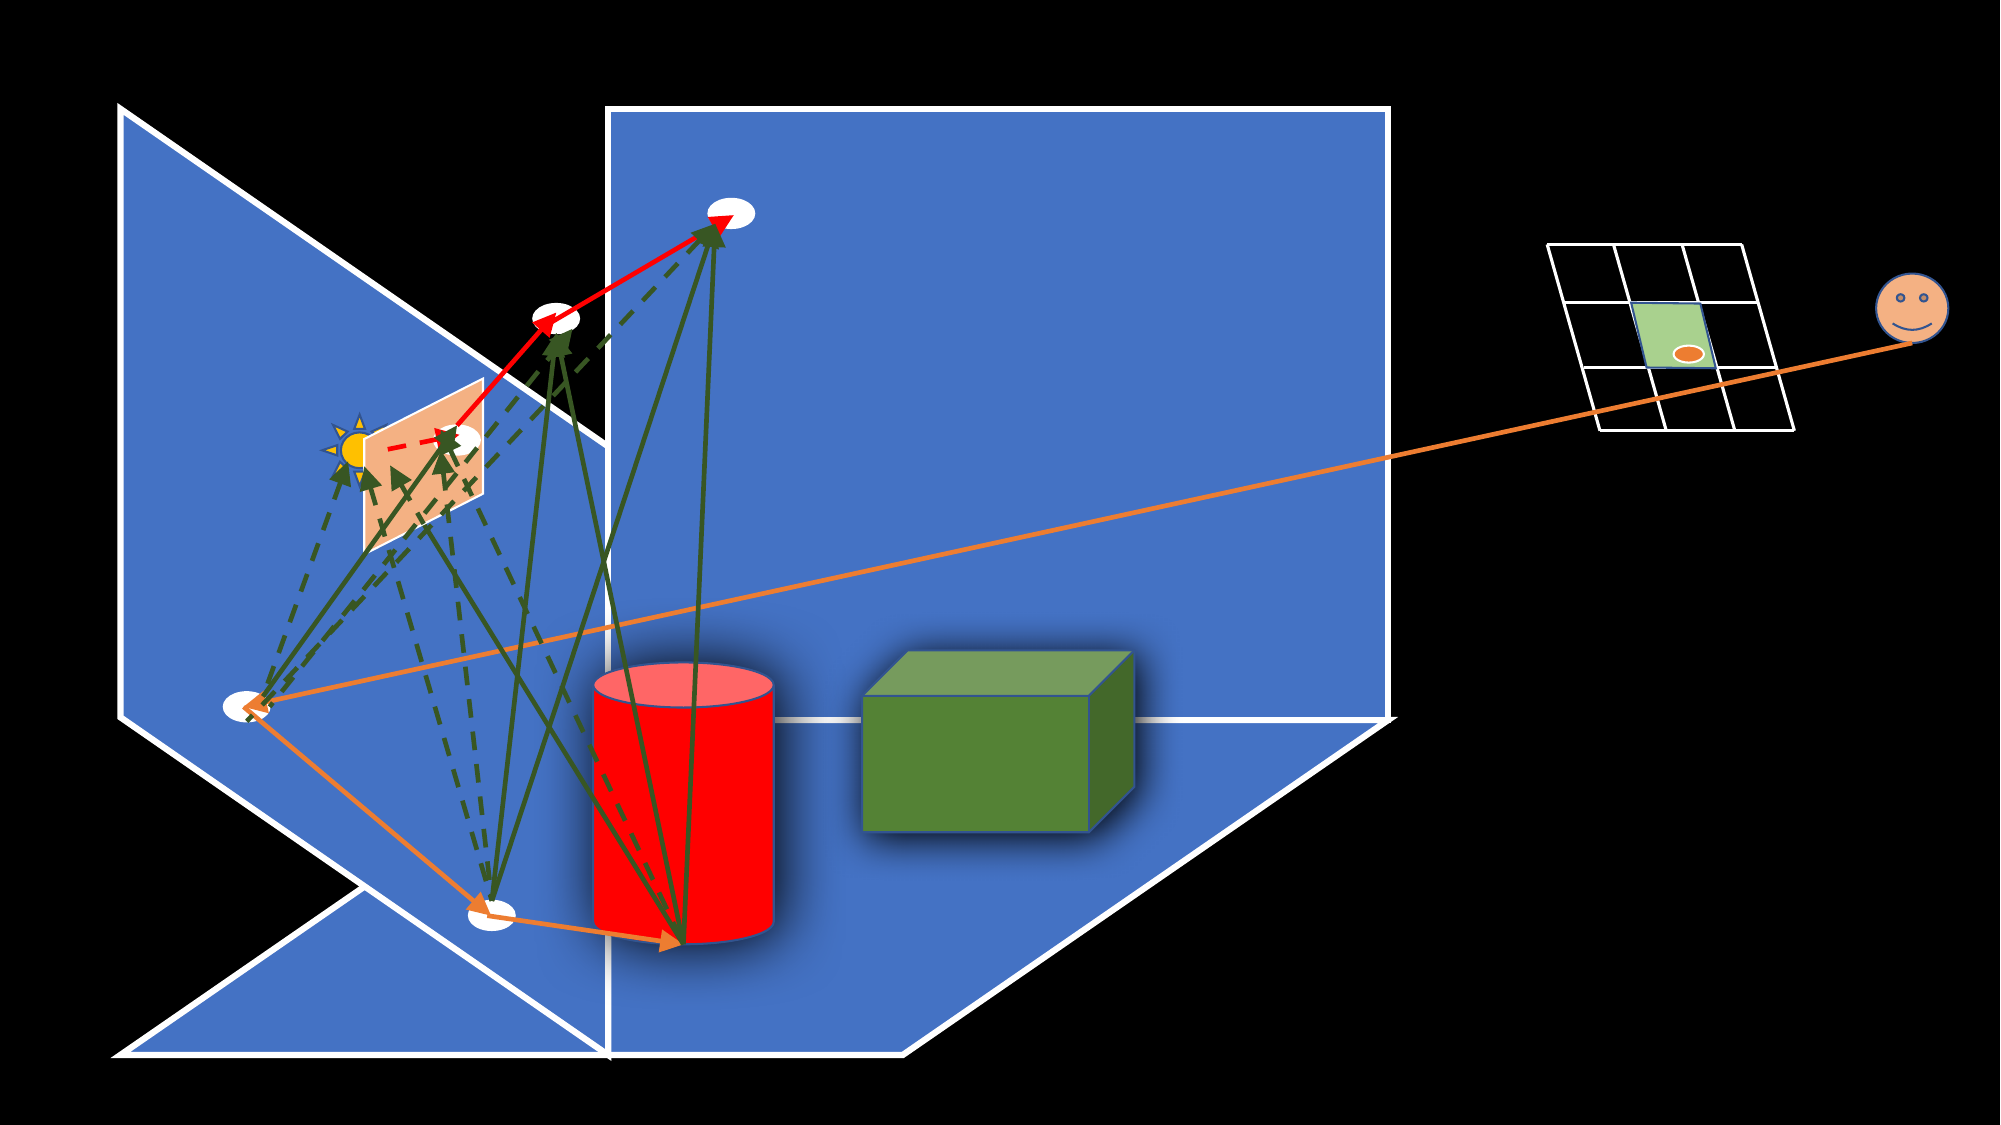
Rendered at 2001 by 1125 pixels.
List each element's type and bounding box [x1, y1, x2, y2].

text_box [539, 215, 734, 329]
text_box [243, 707, 491, 916]
text_box [716, 308, 1877, 707]
text_box [1875, 272, 1950, 344]
text_box [491, 901, 594, 916]
text_box [491, 223, 716, 901]
text_box [491, 333, 557, 901]
text_box [364, 466, 492, 901]
text_box [1547, 244, 1795, 308]
text_box [246, 223, 491, 722]
text_box [120, 108, 1389, 1056]
text_box [440, 450, 492, 466]
